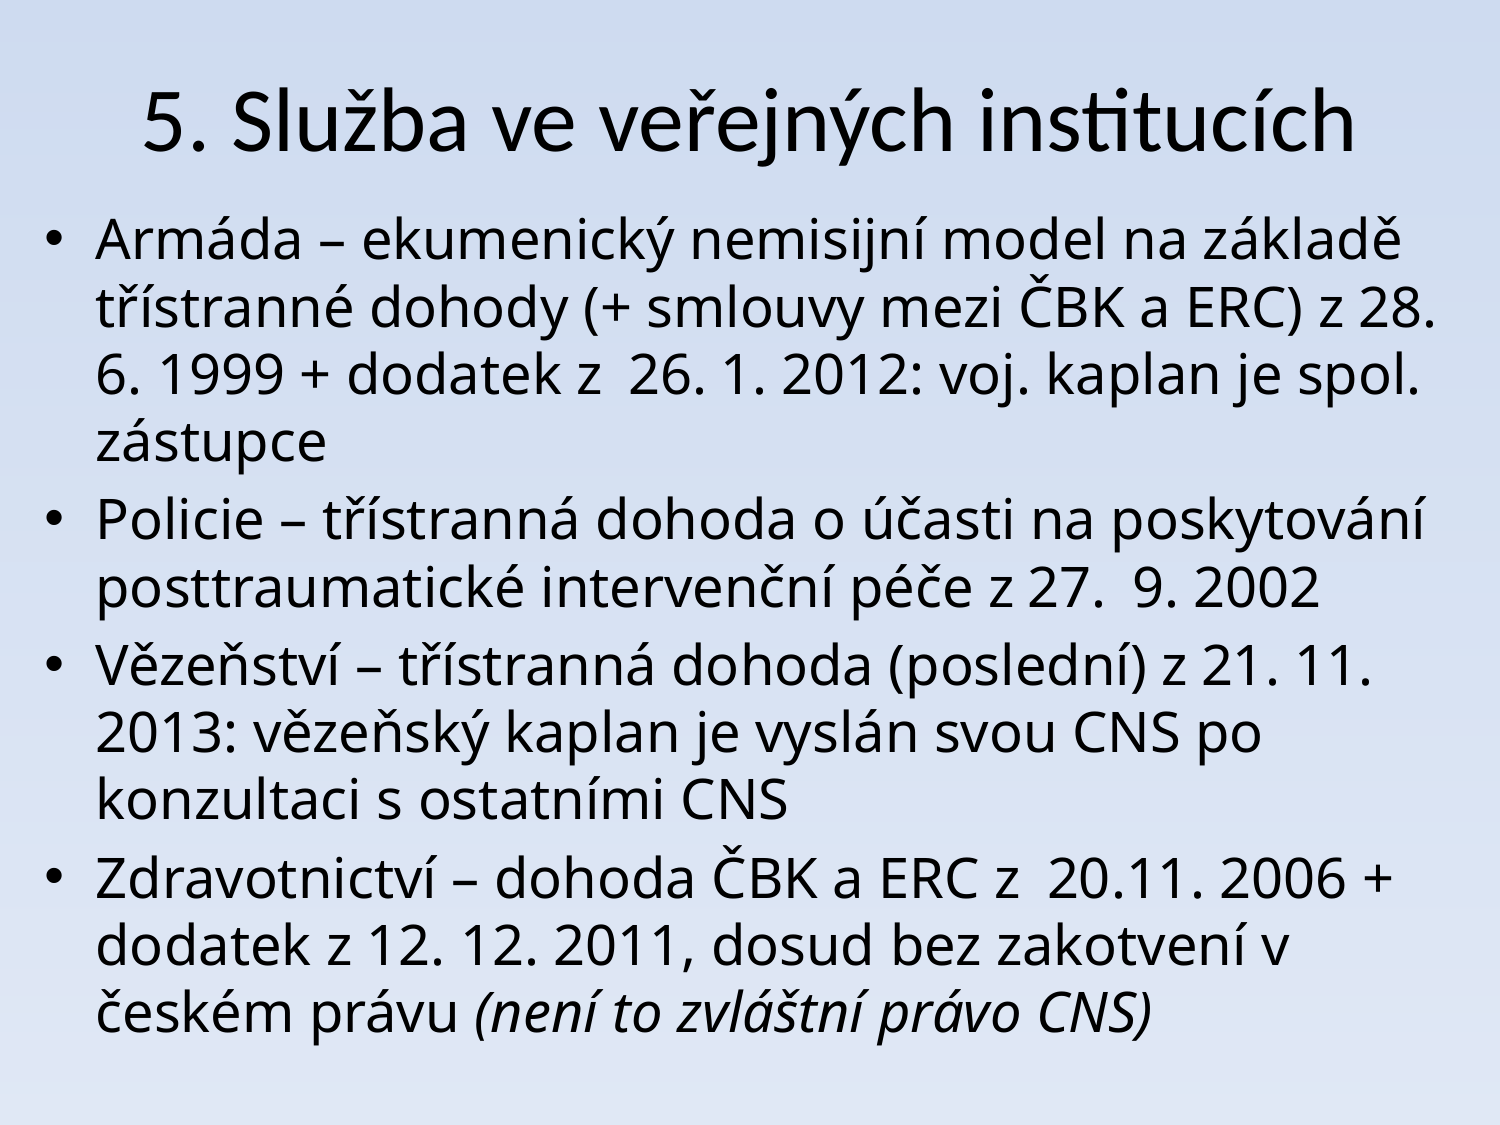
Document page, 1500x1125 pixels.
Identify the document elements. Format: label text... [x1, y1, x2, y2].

list Armáda – ekumenický nemisijní model na základě třístranné dohody (+ smlouvy mezi ČBK a ERC) z 28. 6. 1999 + dodatek z 26. 1. 2012: voj. kaplan je spol. zástupce Policie – třístranná dohoda o účasti na poskytování posttraumatické intervenční péče z 27. 9. 2002 Vězeňství – třístranná dohoda (poslední) z 21. 11. 2013: vězeňský kaplan je vyslán svou CNS po konzultaci s ostatními CNS Zdravotnictví – dohoda ČBK a ERC z 20.11. 2006 + dodatek z 12. 12. 2011, dosud bez zakotvení v českém právu (není to zvláštní právo CNS) [29, 196, 1459, 1106]
title 5. Služba ve veřejných institucích [75, 45, 1425, 185]
